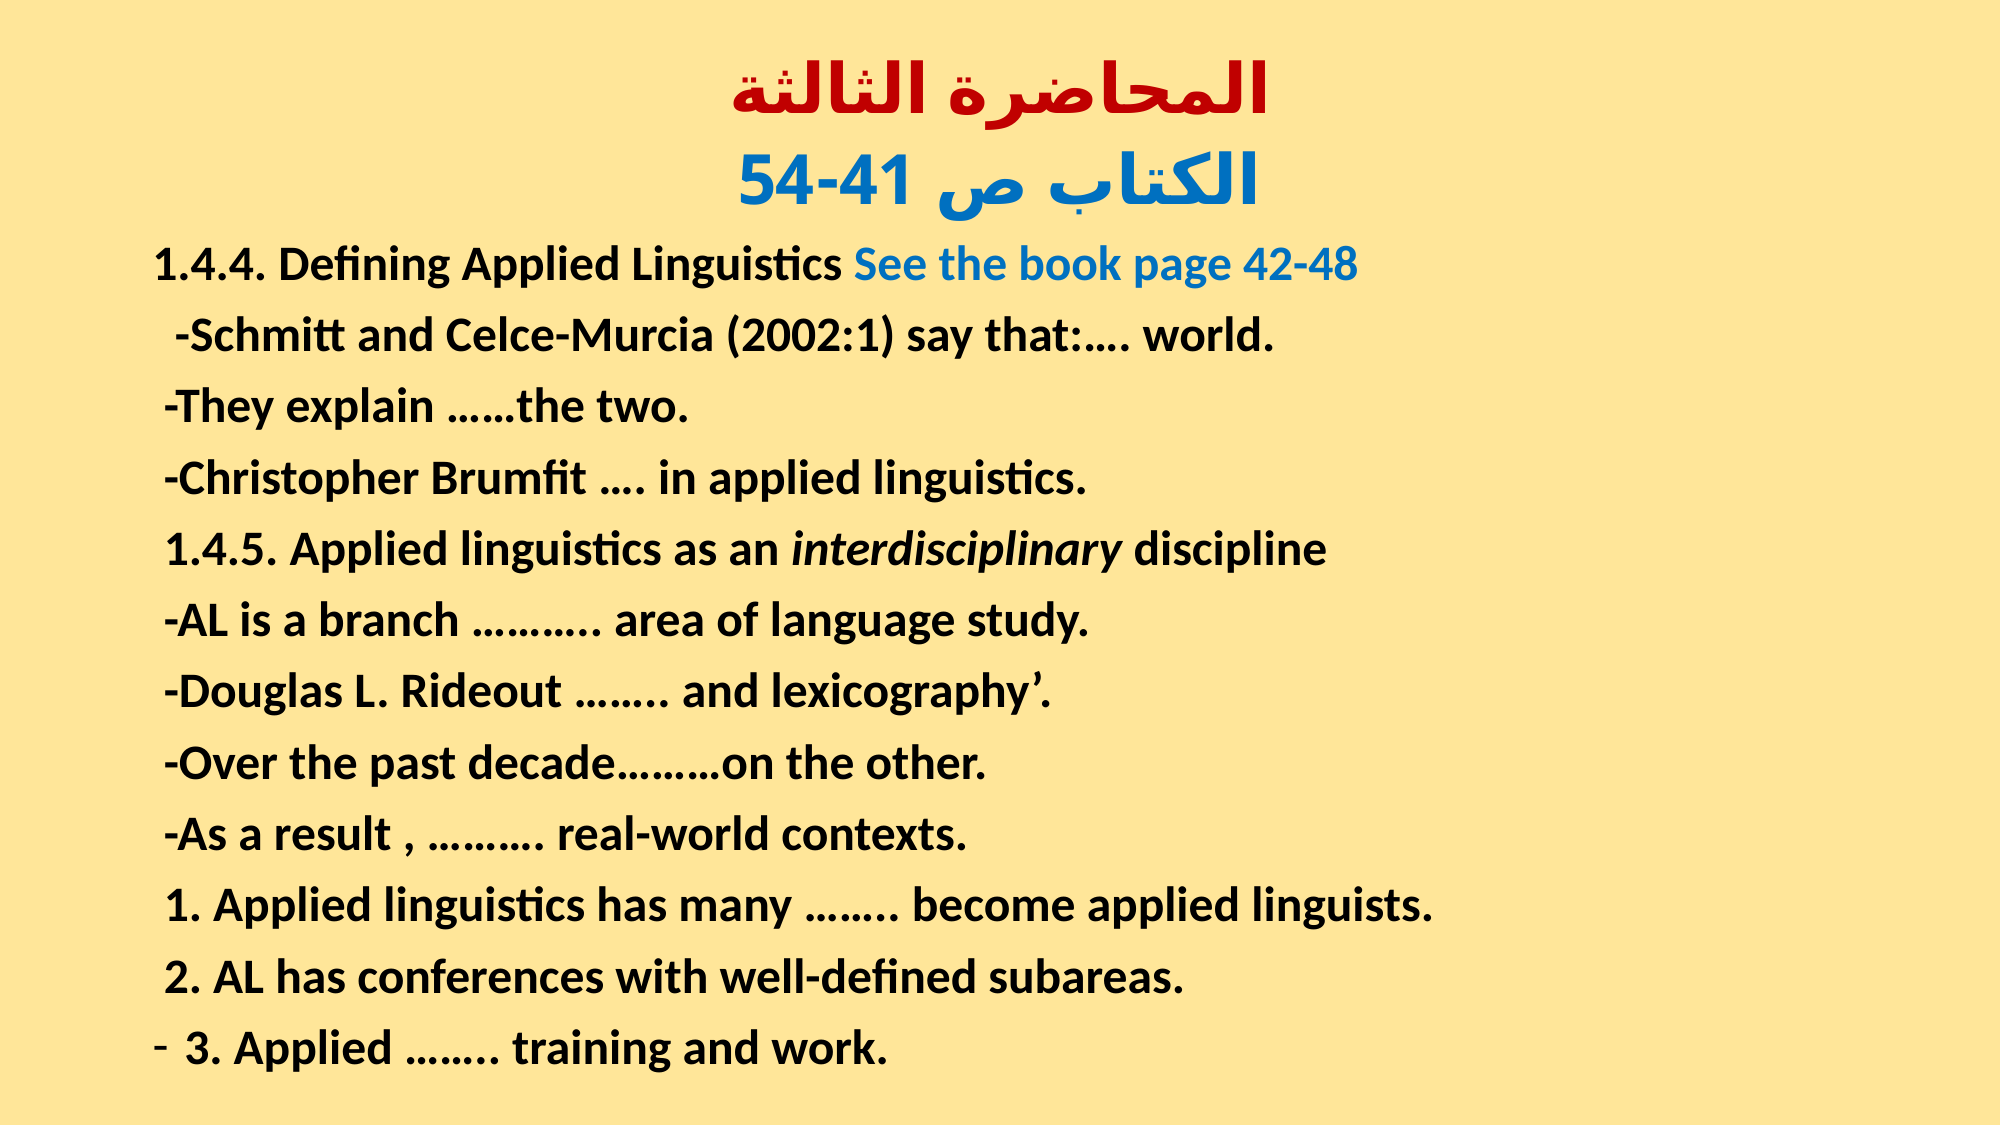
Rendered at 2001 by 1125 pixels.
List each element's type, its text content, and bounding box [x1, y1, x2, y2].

list المحاضرة الثالثة الكتاب ص 41-54 1.4.4. Defining Applied Linguistics See the book page 42-48 -Schmitt and Celce-Murcia (2002:1) say that:…. world. -They explain ……the two. -Christopher Brumfit …. in applied linguistics. 1.4.5. Applied linguistics as an interdisciplinary discipline -AL is a branch ……….. area of language study. -Douglas L. Rideout …….. and lexicography’. -Over the past decade………on the other. -As a result , ………. real-world contexts. 1. Applied linguistics has many …….. become applied linguists. 2. AL has conferences with well-defined subareas. 3. Applied …….. training and work. [137, 28, 1863, 1094]
